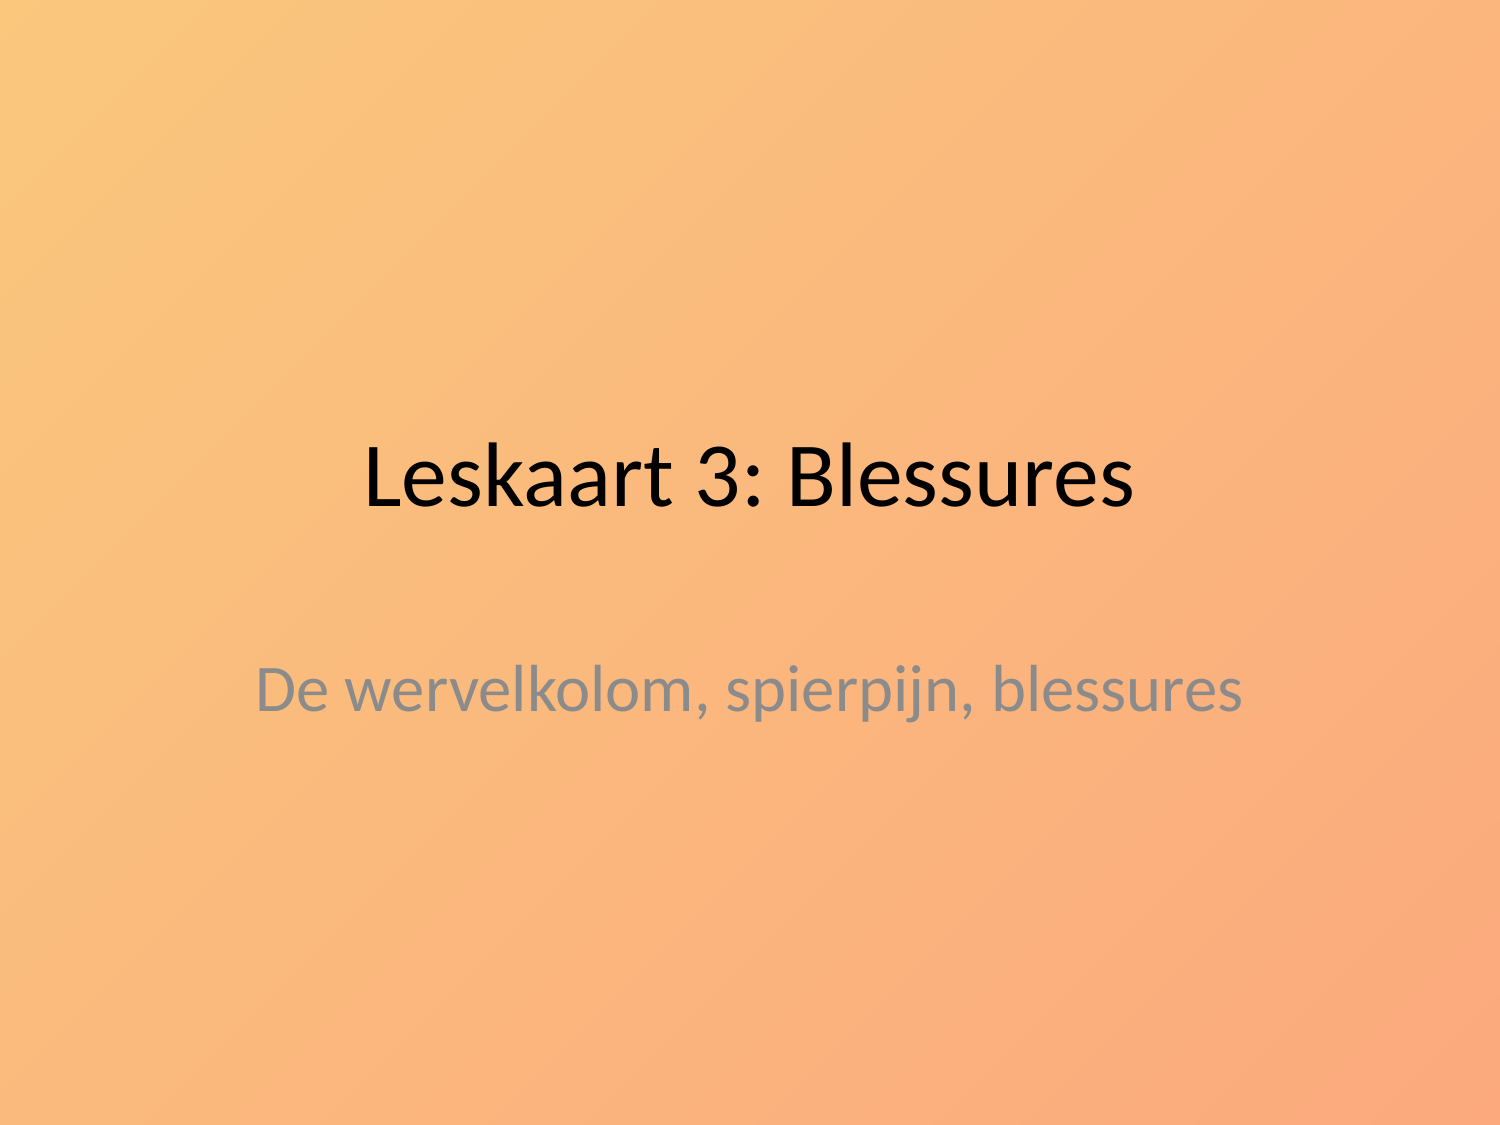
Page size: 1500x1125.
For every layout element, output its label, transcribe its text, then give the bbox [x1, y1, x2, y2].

title Leskaart 3: Blessures [112, 349, 1388, 591]
subtitle De wervelkolom, spierpijn, blessures [225, 637, 1275, 925]
